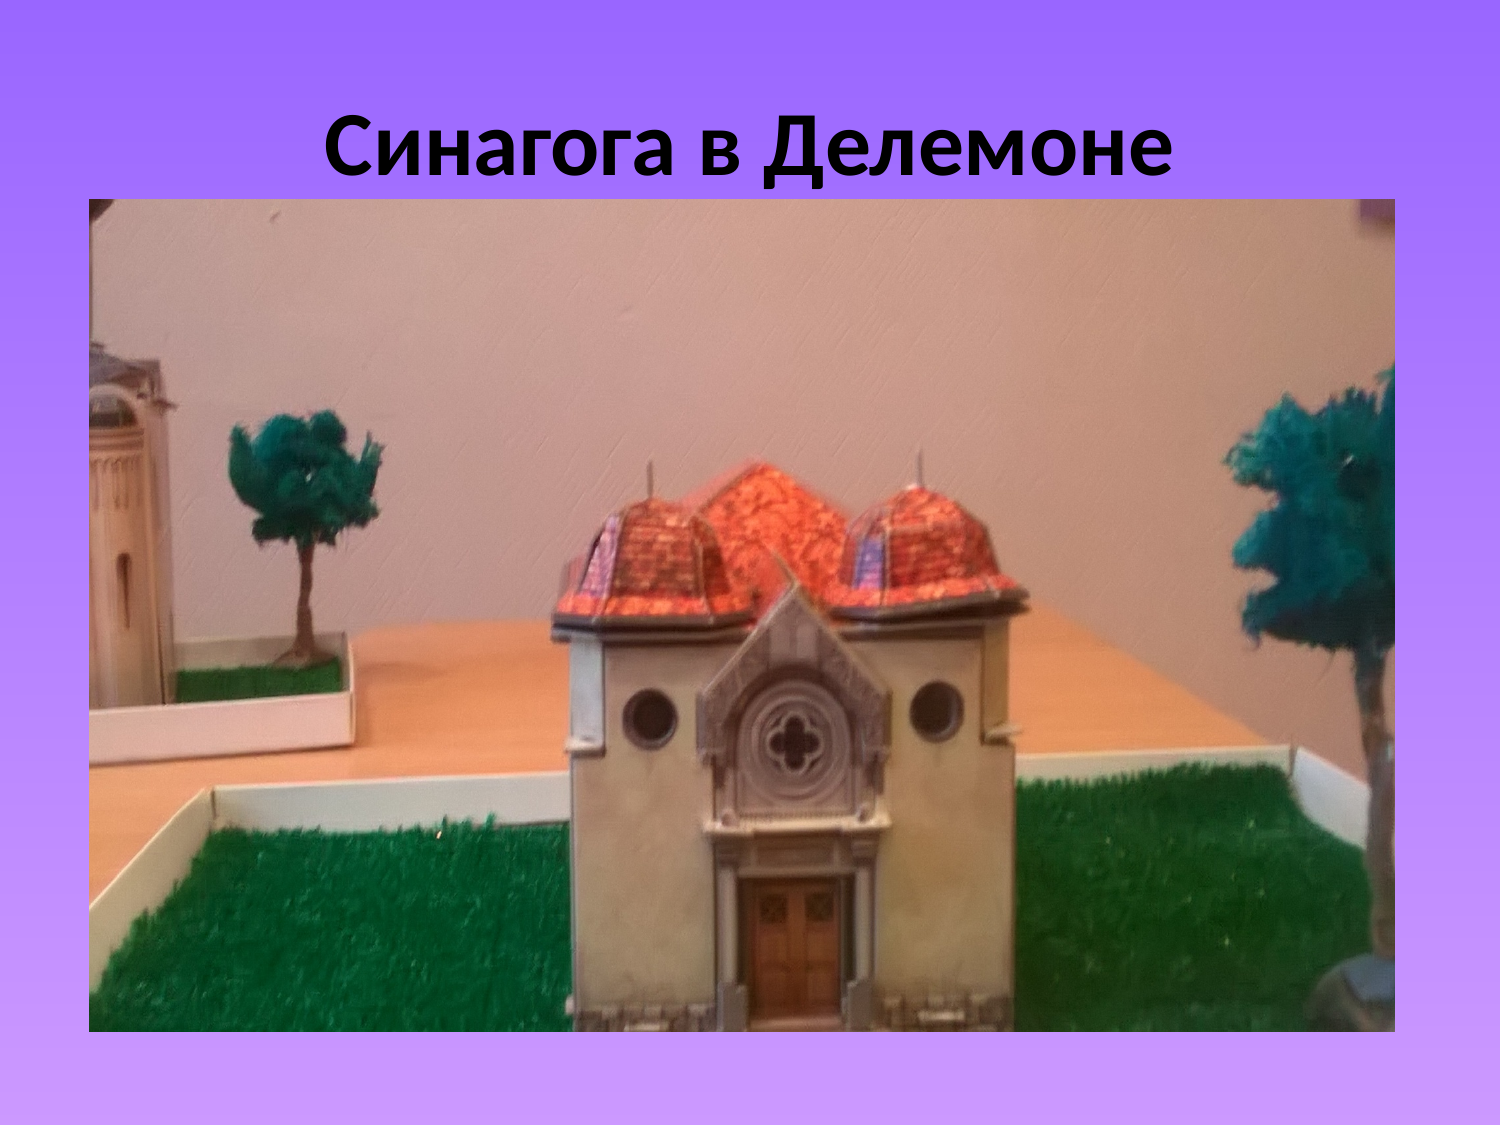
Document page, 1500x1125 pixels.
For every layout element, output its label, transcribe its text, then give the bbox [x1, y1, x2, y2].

title Синагога в Делемоне [75, 45, 1425, 233]
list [88, 198, 1395, 1032]
